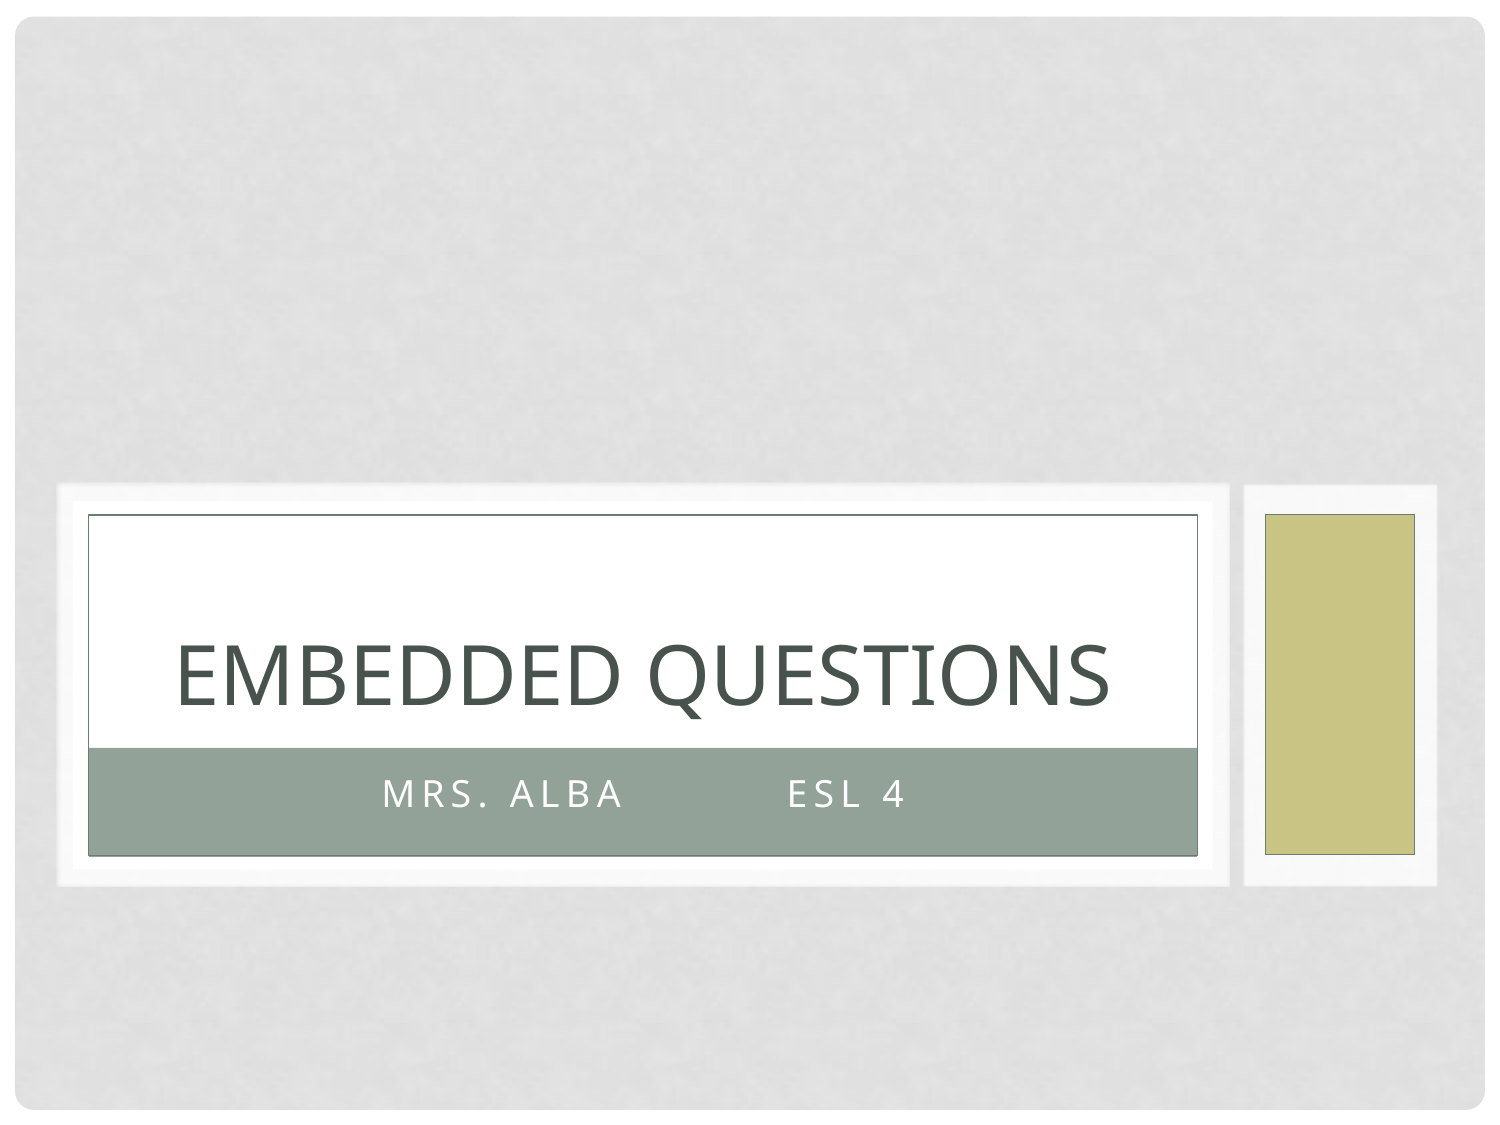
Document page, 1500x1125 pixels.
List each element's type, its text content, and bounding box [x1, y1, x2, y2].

title EMBEDDED QUESTIONS [99, 529, 1187, 730]
subtitle Mrs. Alba ESL 4 [105, 762, 1181, 838]
